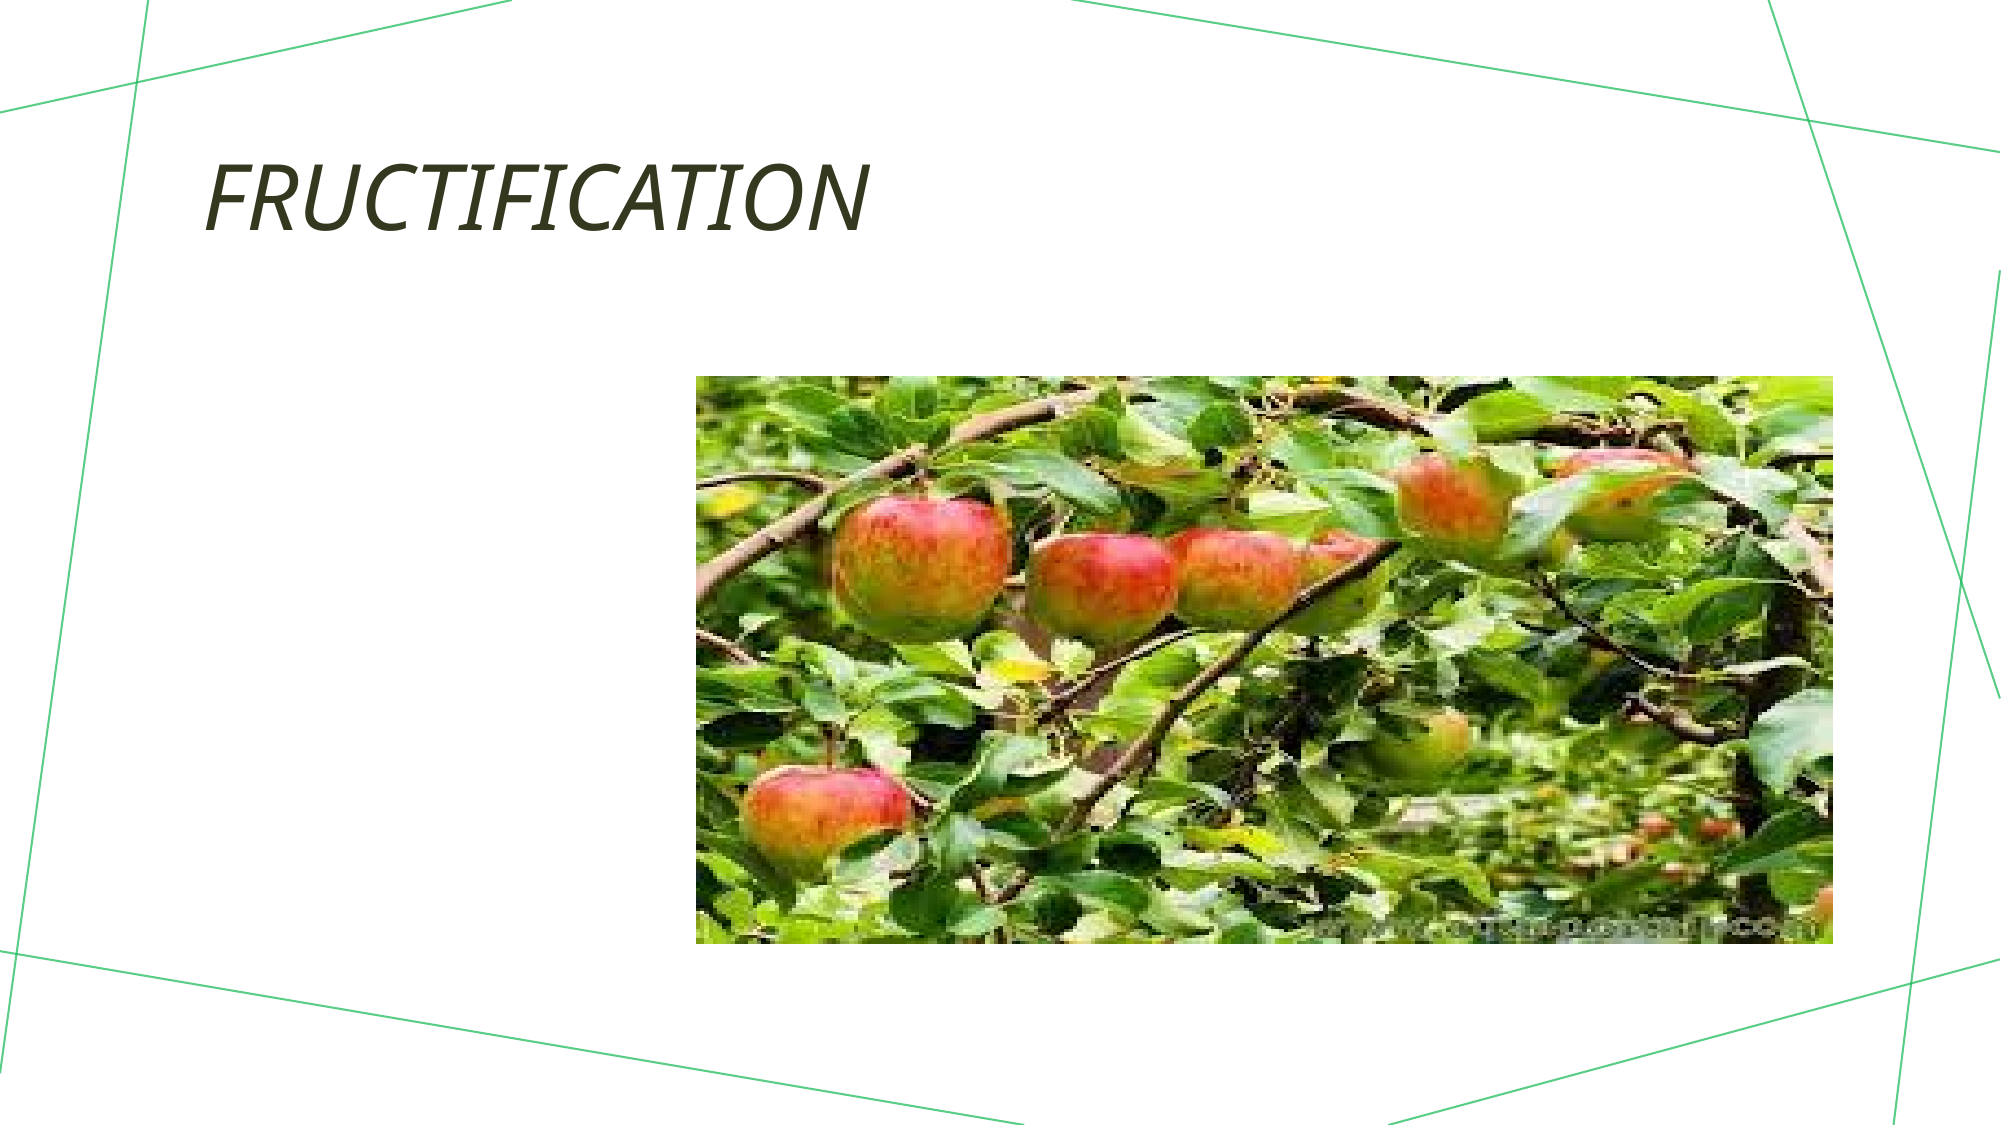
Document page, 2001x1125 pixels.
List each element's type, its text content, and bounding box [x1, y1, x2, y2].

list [696, 376, 1833, 944]
title fructification [187, 87, 1813, 315]
